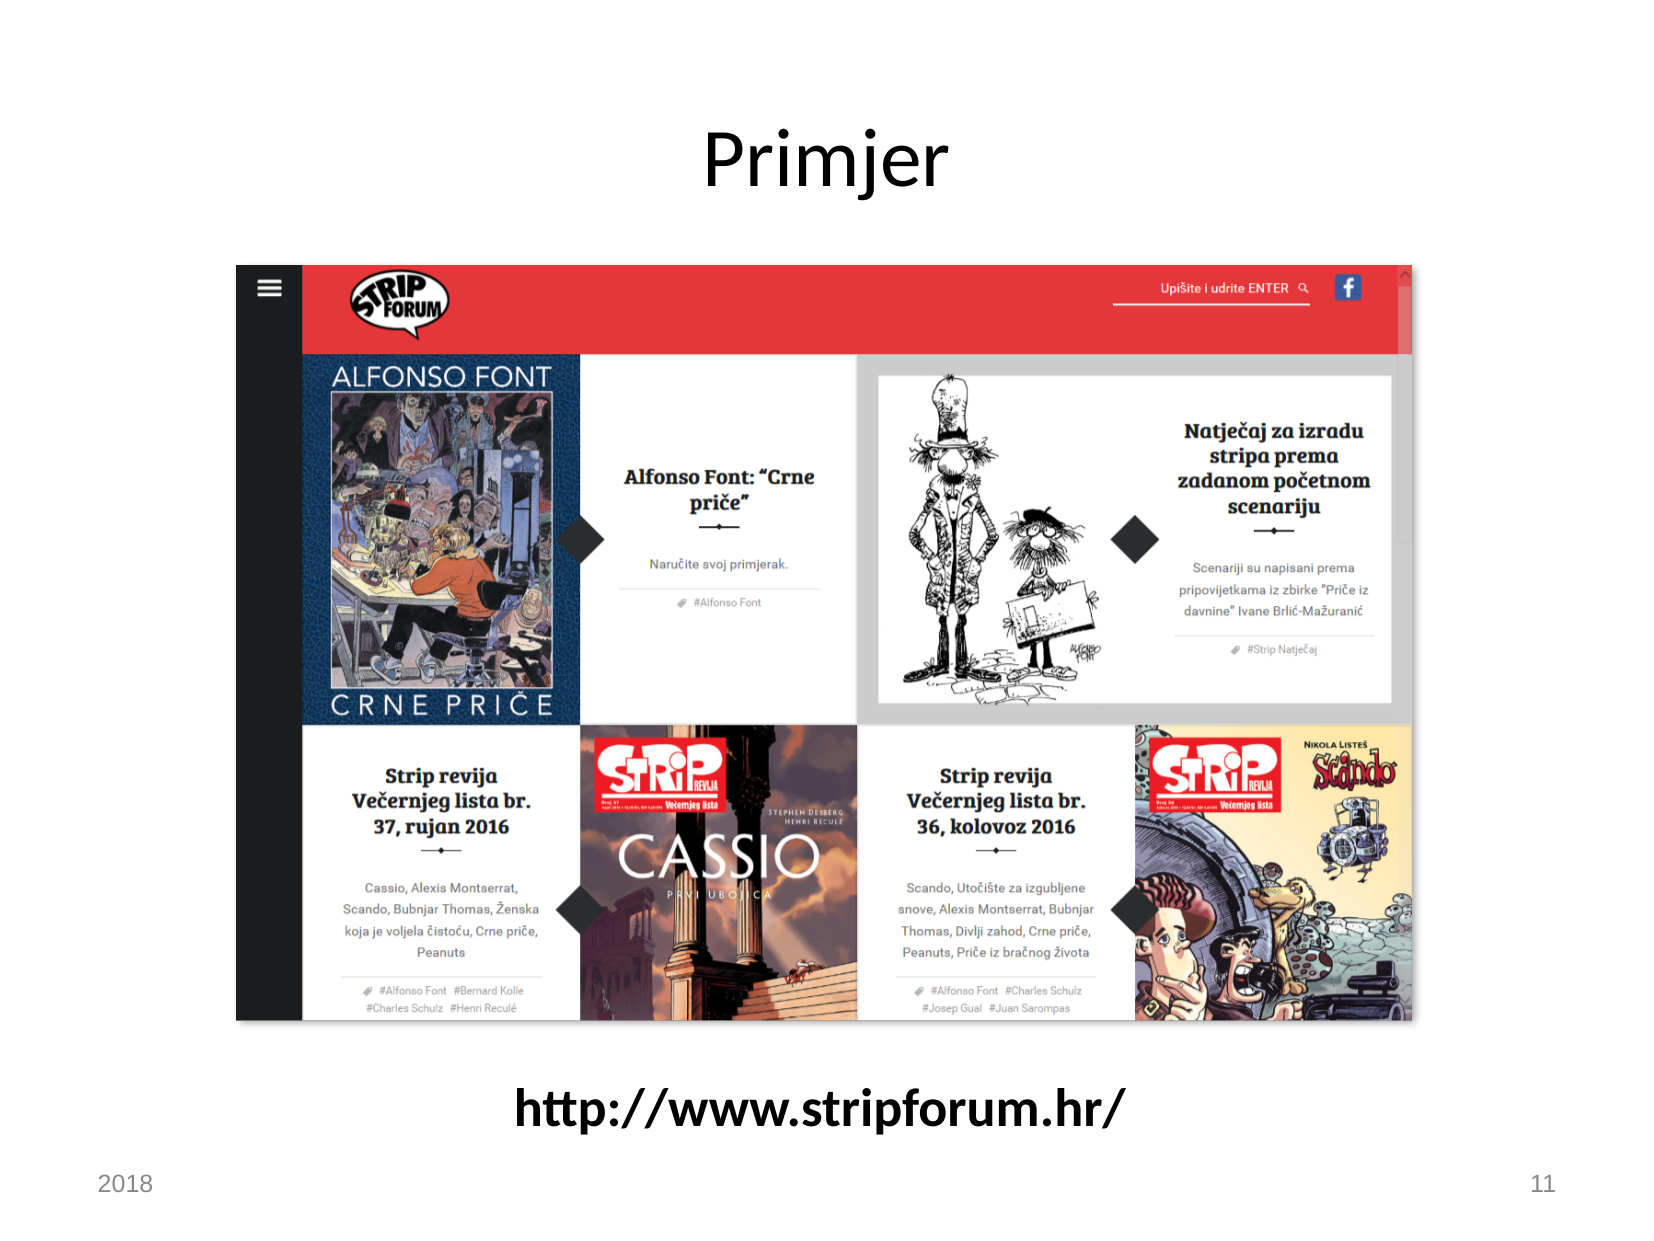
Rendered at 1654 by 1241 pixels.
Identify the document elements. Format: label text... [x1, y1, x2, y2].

text_box [343, 257, 373, 262]
slide_number 2018 [82, 1149, 469, 1216]
title Primjer [82, 49, 1572, 257]
slide_number ‹#› [1185, 1149, 1572, 1216]
picture [236, 265, 1413, 1021]
text_box http://www.stripforum.hr/ [499, 1070, 1150, 1148]
